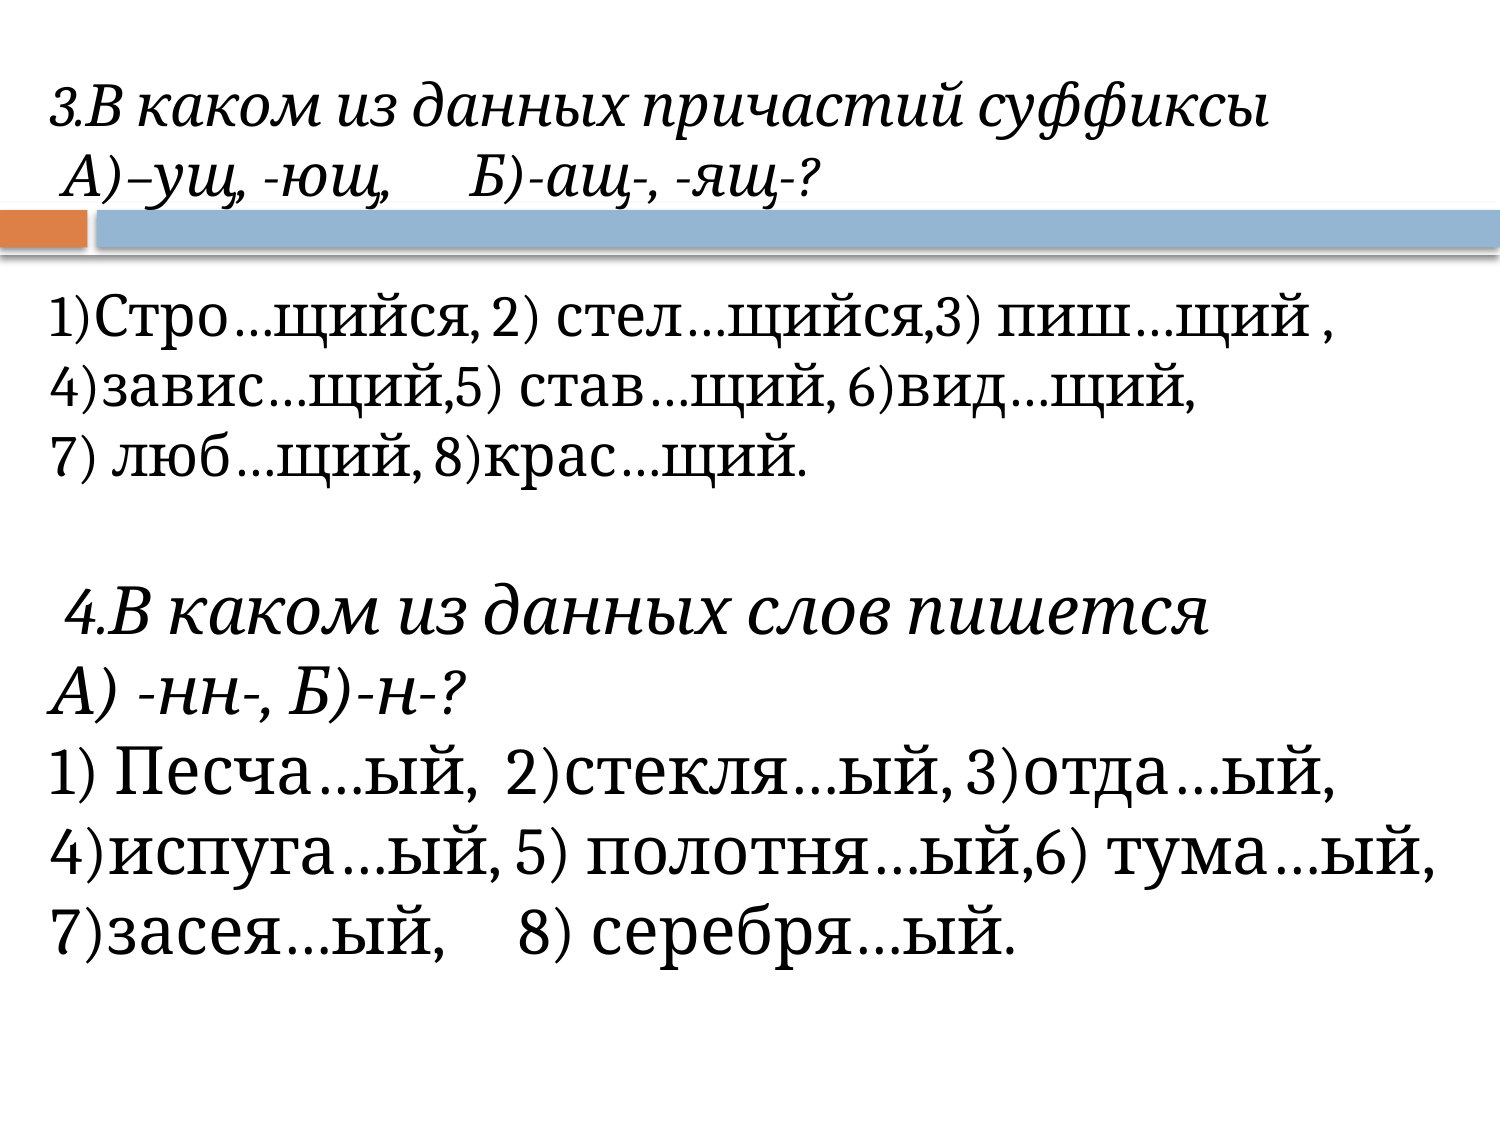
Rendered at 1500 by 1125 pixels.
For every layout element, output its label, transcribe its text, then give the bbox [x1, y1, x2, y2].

title 3.В каком из данных причастий суффиксы А)–ущ, -ющ, Б)-ащ-, -ящ-? 1)Стро…щийся, 2) стел…щийся,3) пиш…щий , 4)завис…щий,5) став…щий, 6)вид…щий, 7) люб…щий, 8)крас…щий. 4.В каком из данных слов пишется А) -нн-, Б)-н-? 1) Песча…ый, 2)стекля…ый, 3)отда…ый, 4)испуга…ый, 5) полотня…ый,6) тума…ый, 7)засея…ый, 8) серебря…ый. [35, 37, 1477, 1079]
